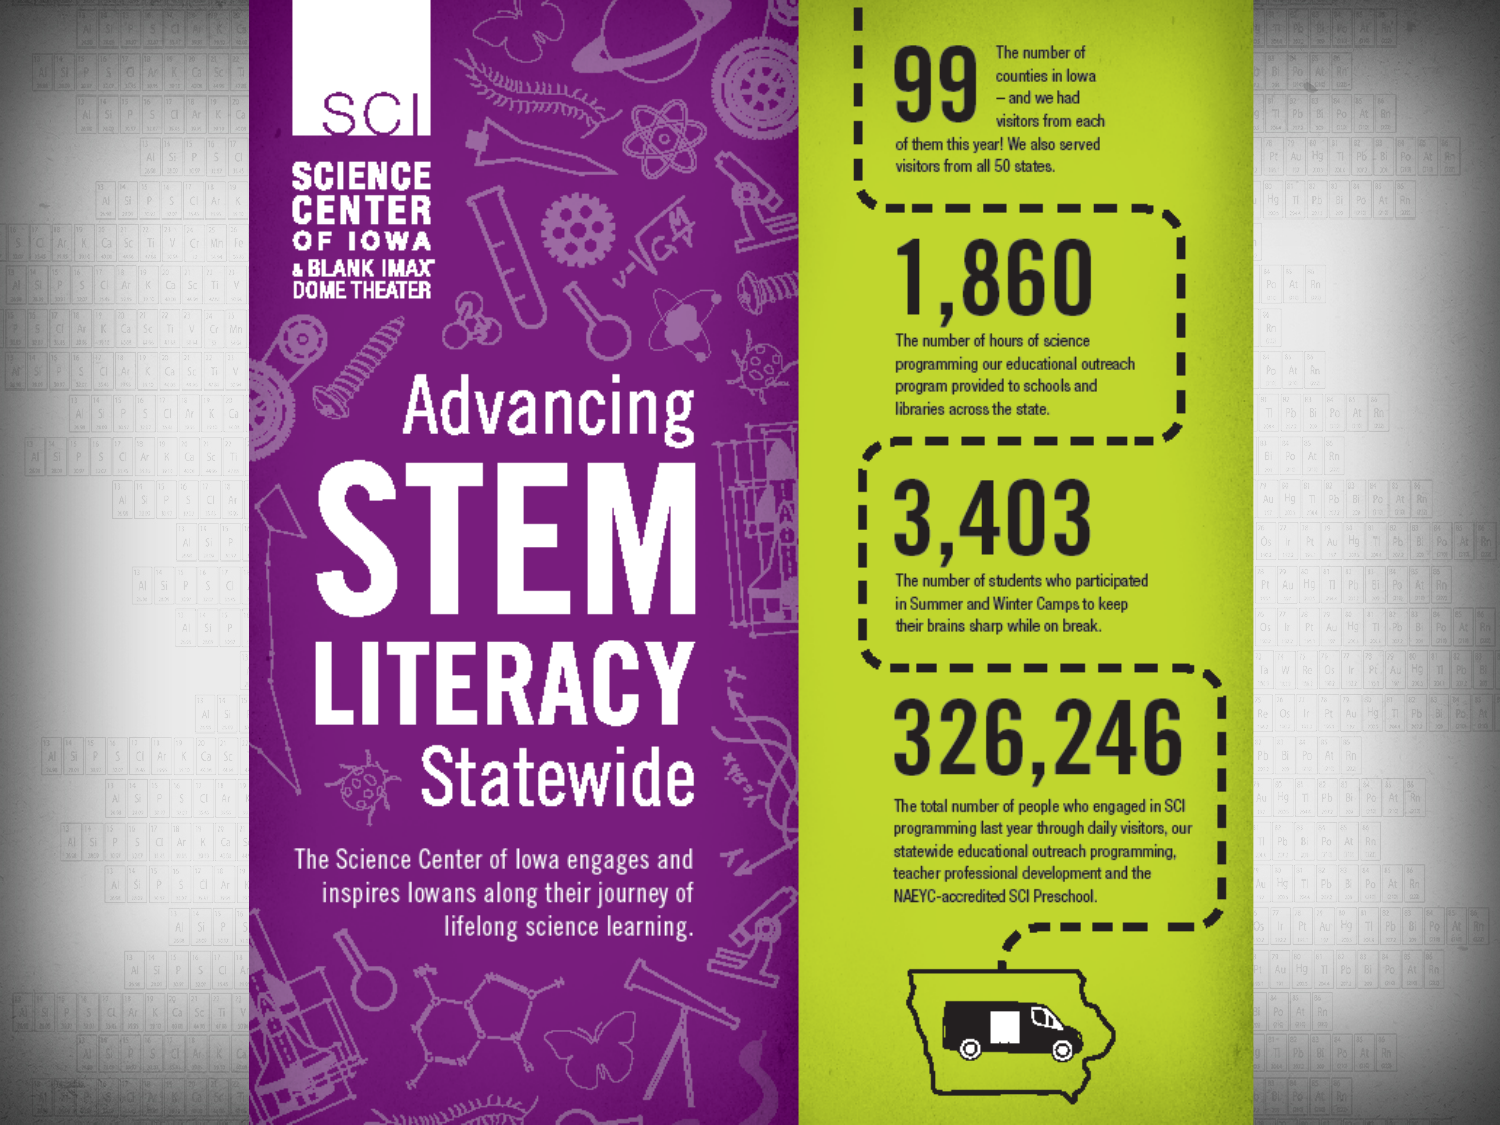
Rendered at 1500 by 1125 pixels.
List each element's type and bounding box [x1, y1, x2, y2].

picture [1254, 0, 1500, 1125]
text_box [249, 0, 1254, 1125]
picture [0, 0, 249, 1125]
